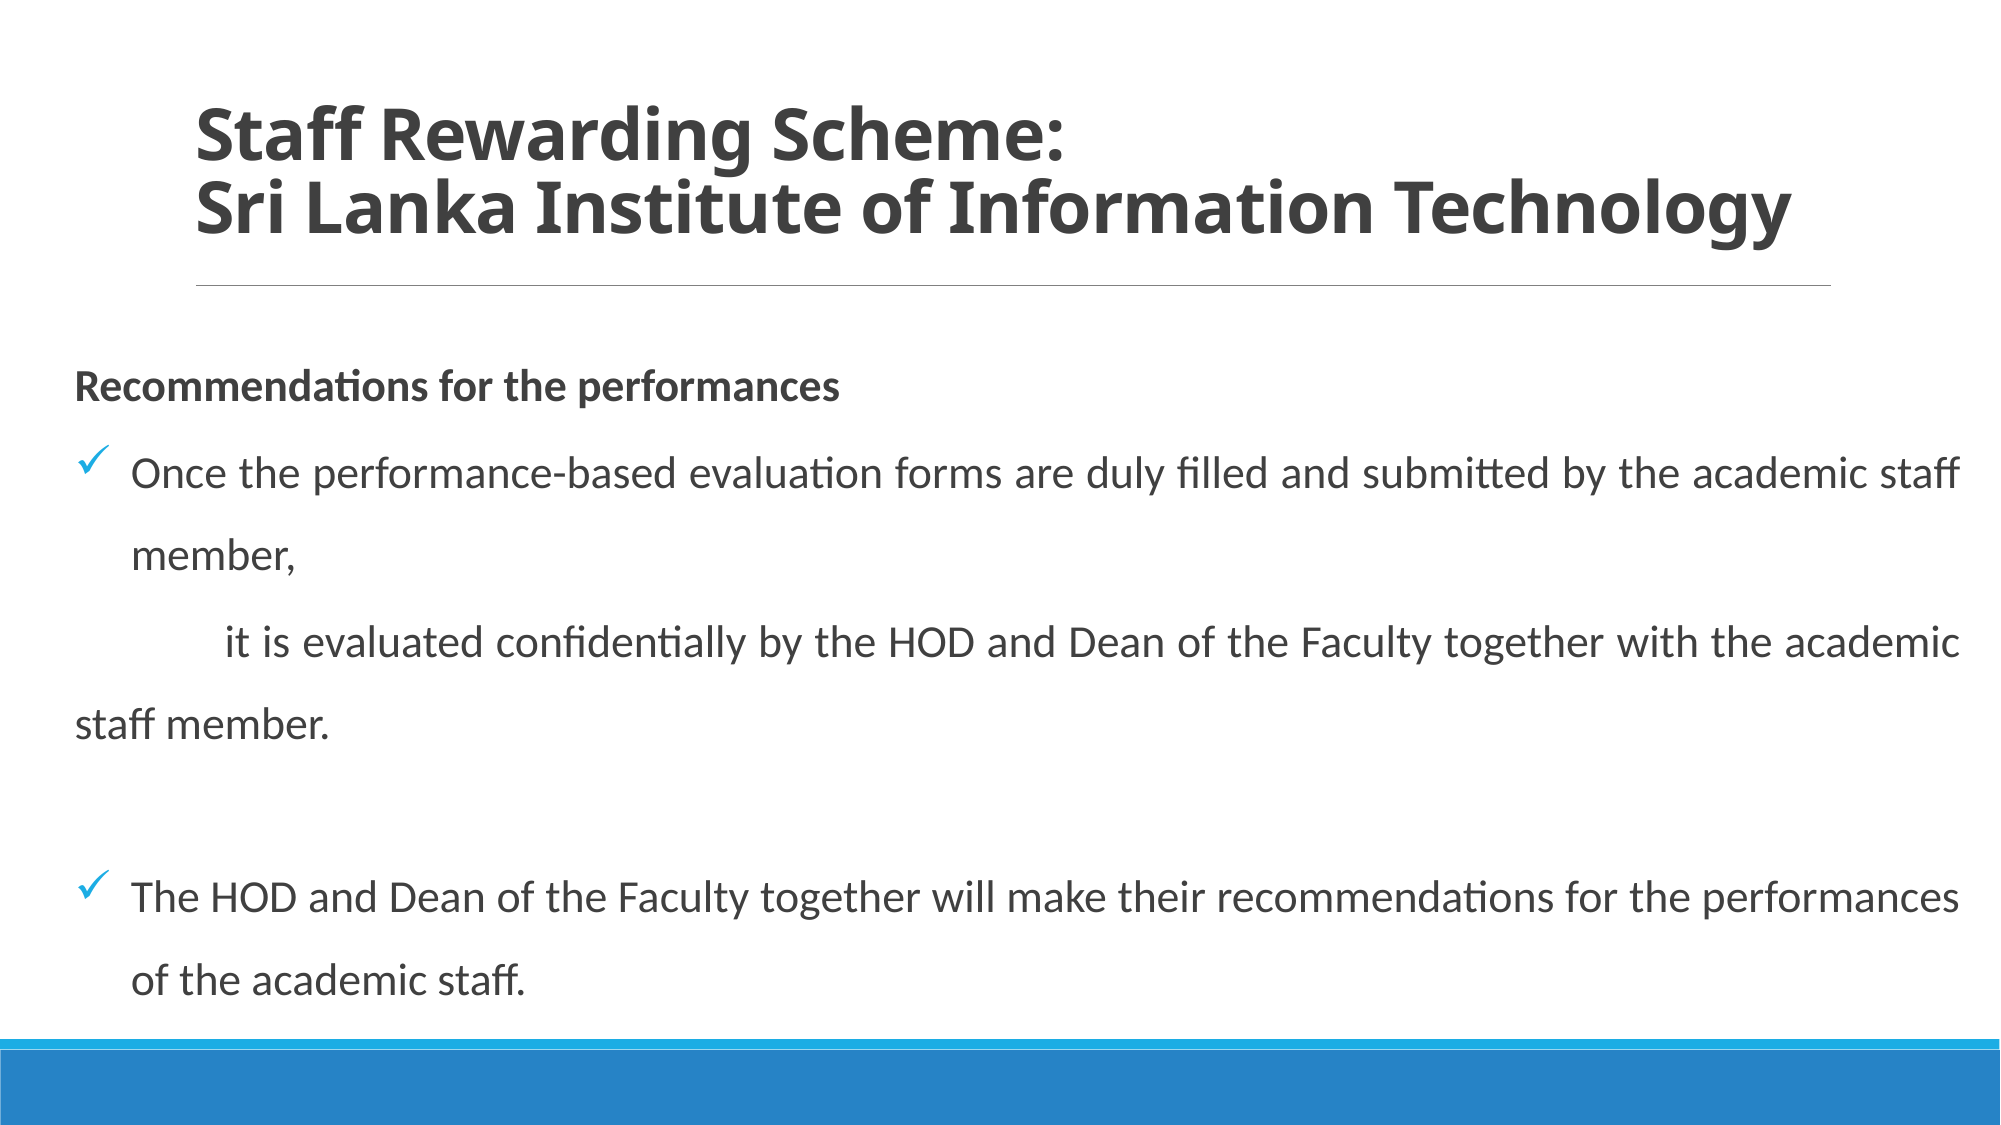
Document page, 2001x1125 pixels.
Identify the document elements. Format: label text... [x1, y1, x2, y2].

title Staff Rewarding Scheme: Sri Lanka Institute of Information Technology [180, 47, 1963, 257]
list Recommendations for the performances Once the performance-based evaluation forms are duly filled and submitted by the academic staff member, it is evaluated confidentially by the HOD and Dean of the Faculty together with the academic staff member. The HOD and Dean of the Faculty together will make their recommendations for the performances of the academic staff. [37, 320, 1963, 1016]
